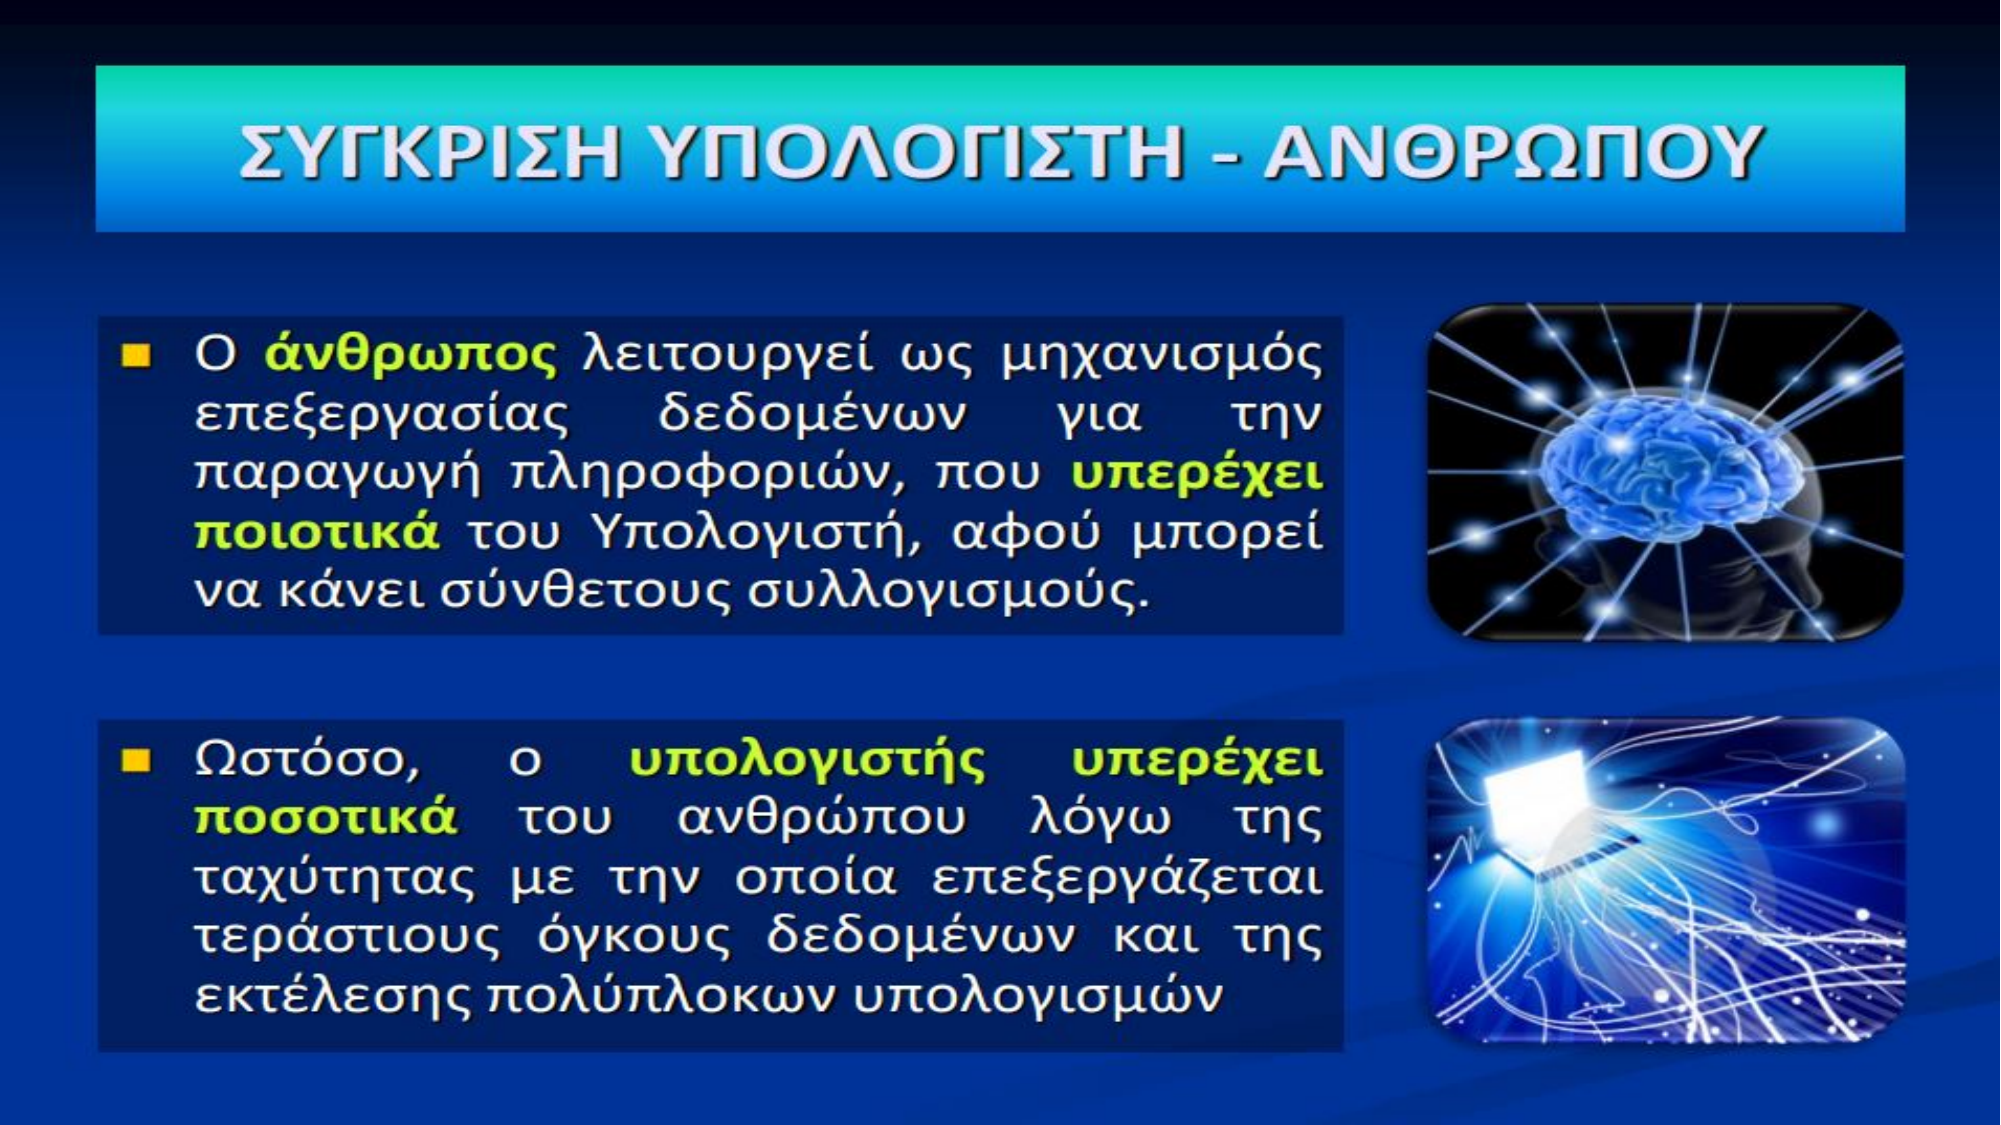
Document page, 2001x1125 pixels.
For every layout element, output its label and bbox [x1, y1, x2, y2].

list [0, 0, 2000, 1125]
